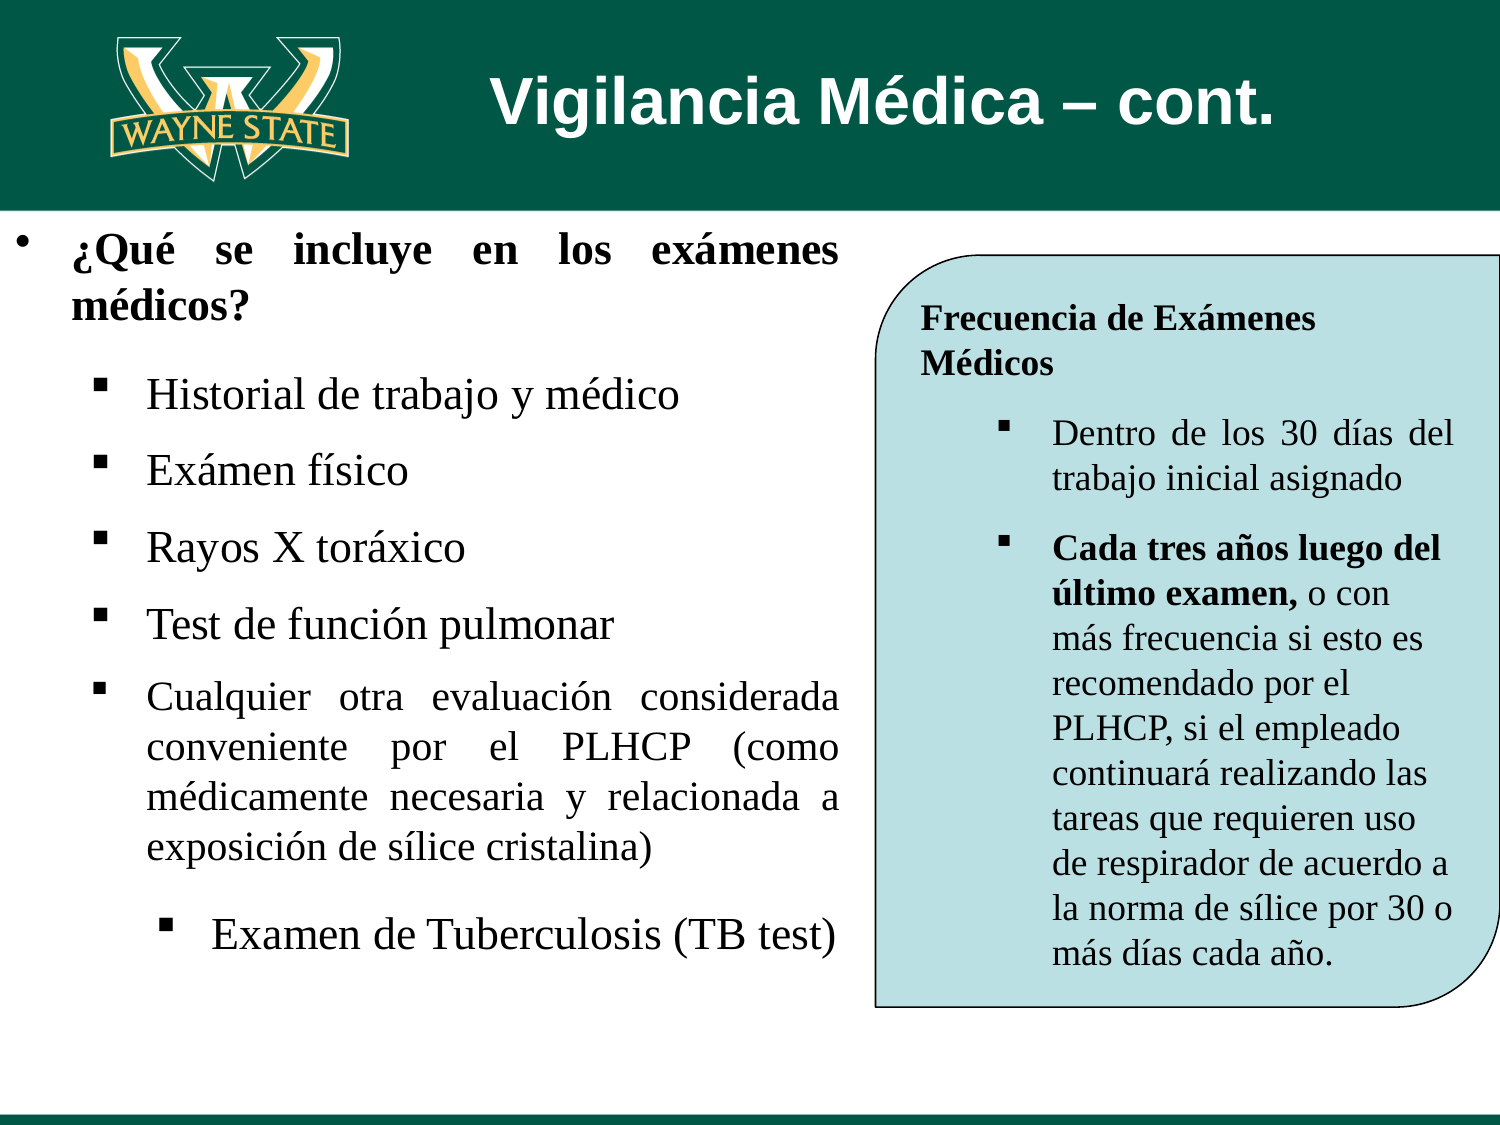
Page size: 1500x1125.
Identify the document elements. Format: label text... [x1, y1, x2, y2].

picture [0, 0, 1500, 1125]
list ¿Qué se incluye en los exámenes médicos? Historial de trabajo y médico Exámen físico Rayos X toráxico Test de función pulmonar Cualquier otra evaluación considerada conveniente por el PLHCP (como médicamente necesaria y relacionada a exposición de sílice cristalina) Examen de Tuberculosis (TB test) [0, 211, 856, 1106]
title Vigilancia Médica – cont. [306, 50, 1461, 169]
text_box Frecuencia de Exámenes Médicos Dentro de los 30 días del trabajo inicial asignado Cada tres años luego del último examen, o con más frecuencia si esto es recomendado por el PLHCP, si el empleado continuará realizando las tareas que requieren uso de respirador de acuerdo a la norma de sílice por 30 o más días cada año. [875, 255, 1500, 1008]
